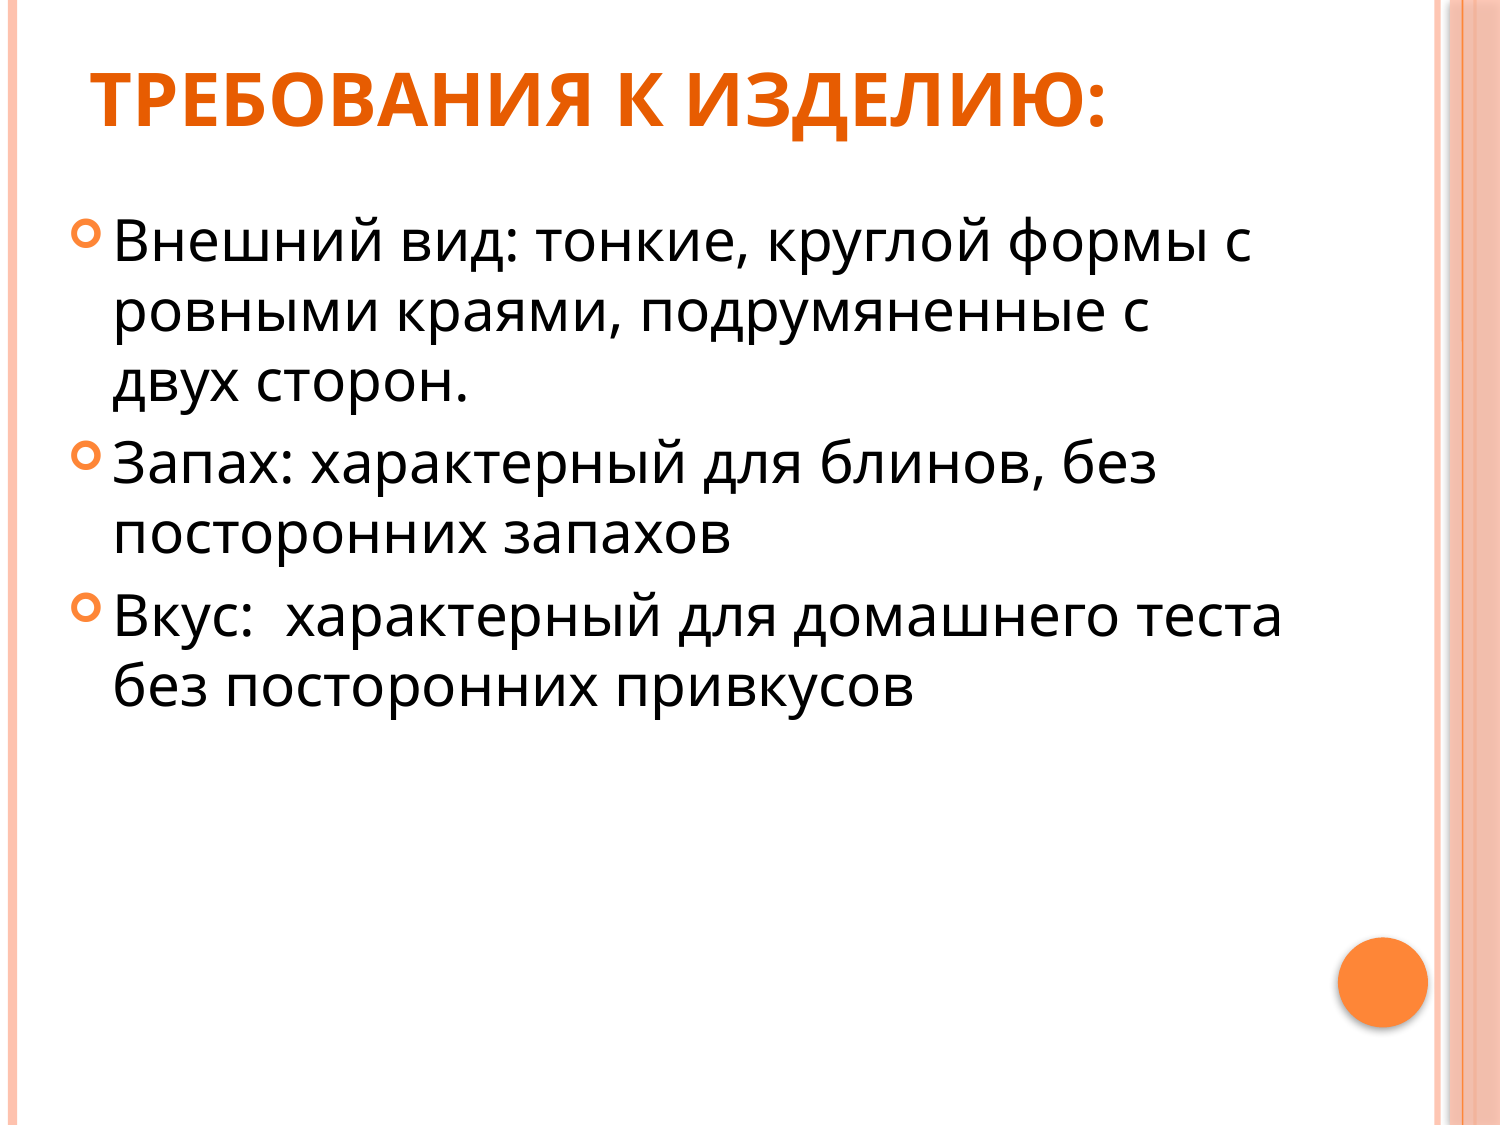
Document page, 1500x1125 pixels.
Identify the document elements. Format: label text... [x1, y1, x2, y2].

list Внешний вид: тонкие, круглой формы с ровными краями, подрумяненные с двух сторон. Запах: характерный для блинов, без посторонних запахов Вкус: характерный для домашнего теста без посторонних привкусов [53, 196, 1300, 1062]
title Требования к изделию: [75, 45, 1300, 149]
